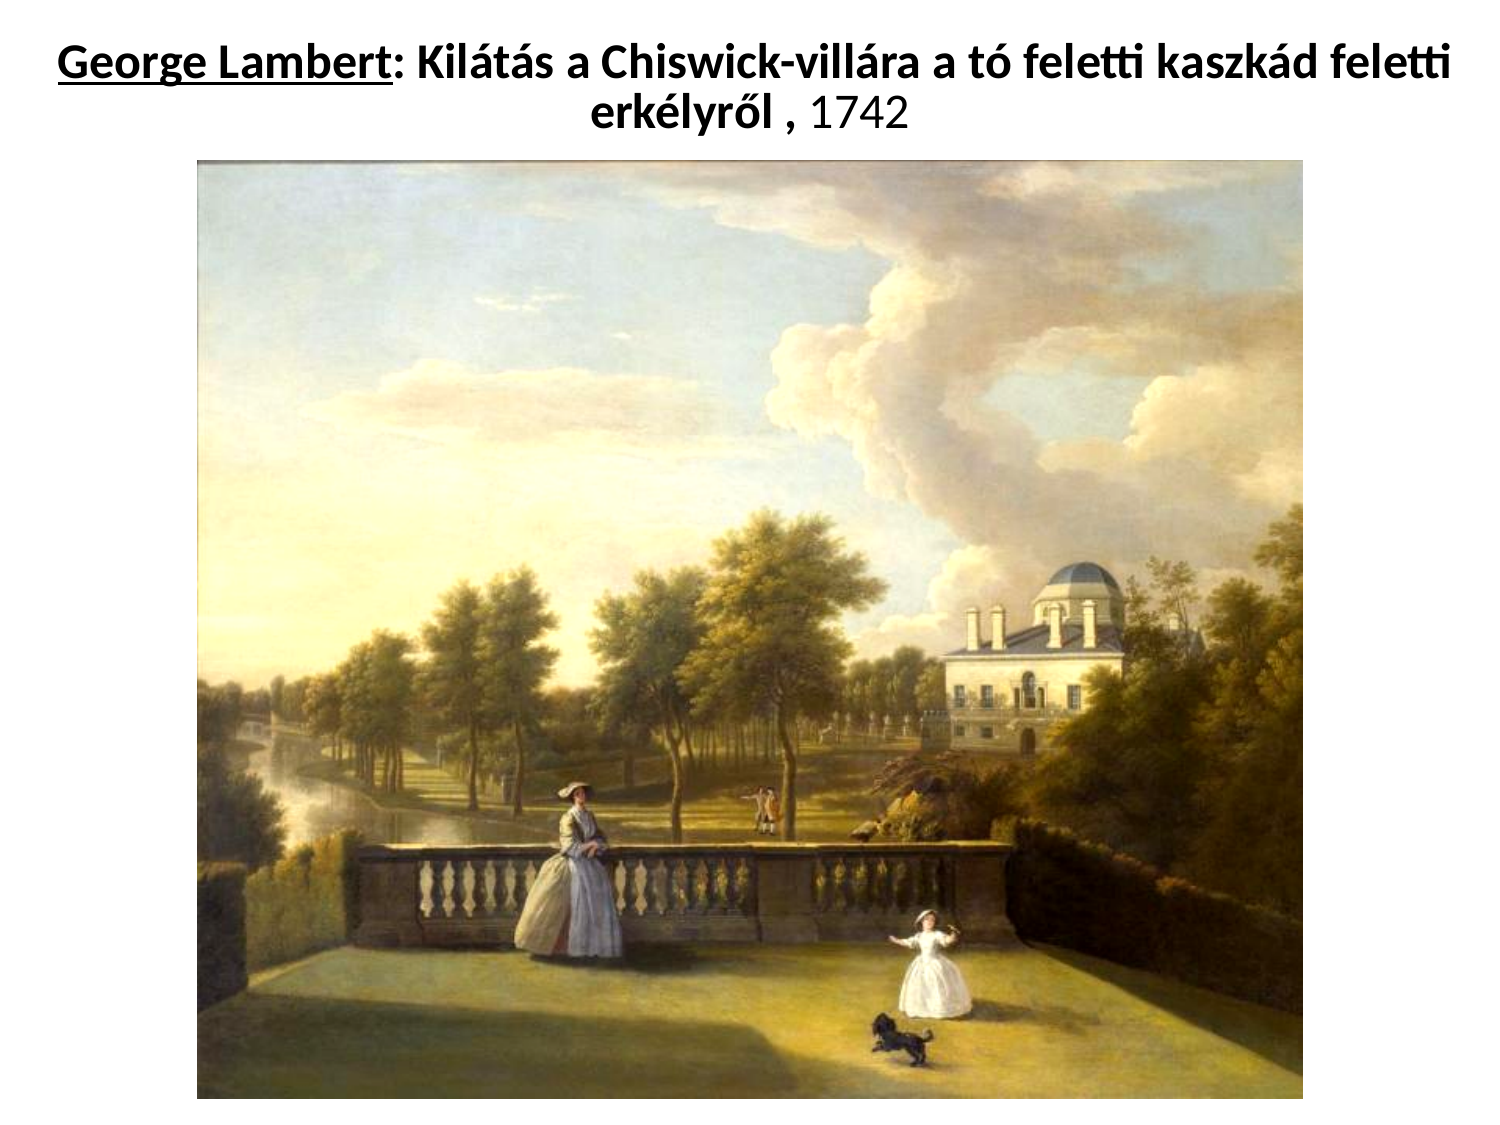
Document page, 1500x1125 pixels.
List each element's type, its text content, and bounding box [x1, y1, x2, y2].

text_box George Lambert: Kilátás a Chiswick-villára a tó feletti kaszkád feletti erkélyről , 1742 [0, 30, 1500, 146]
picture [197, 160, 1303, 1099]
